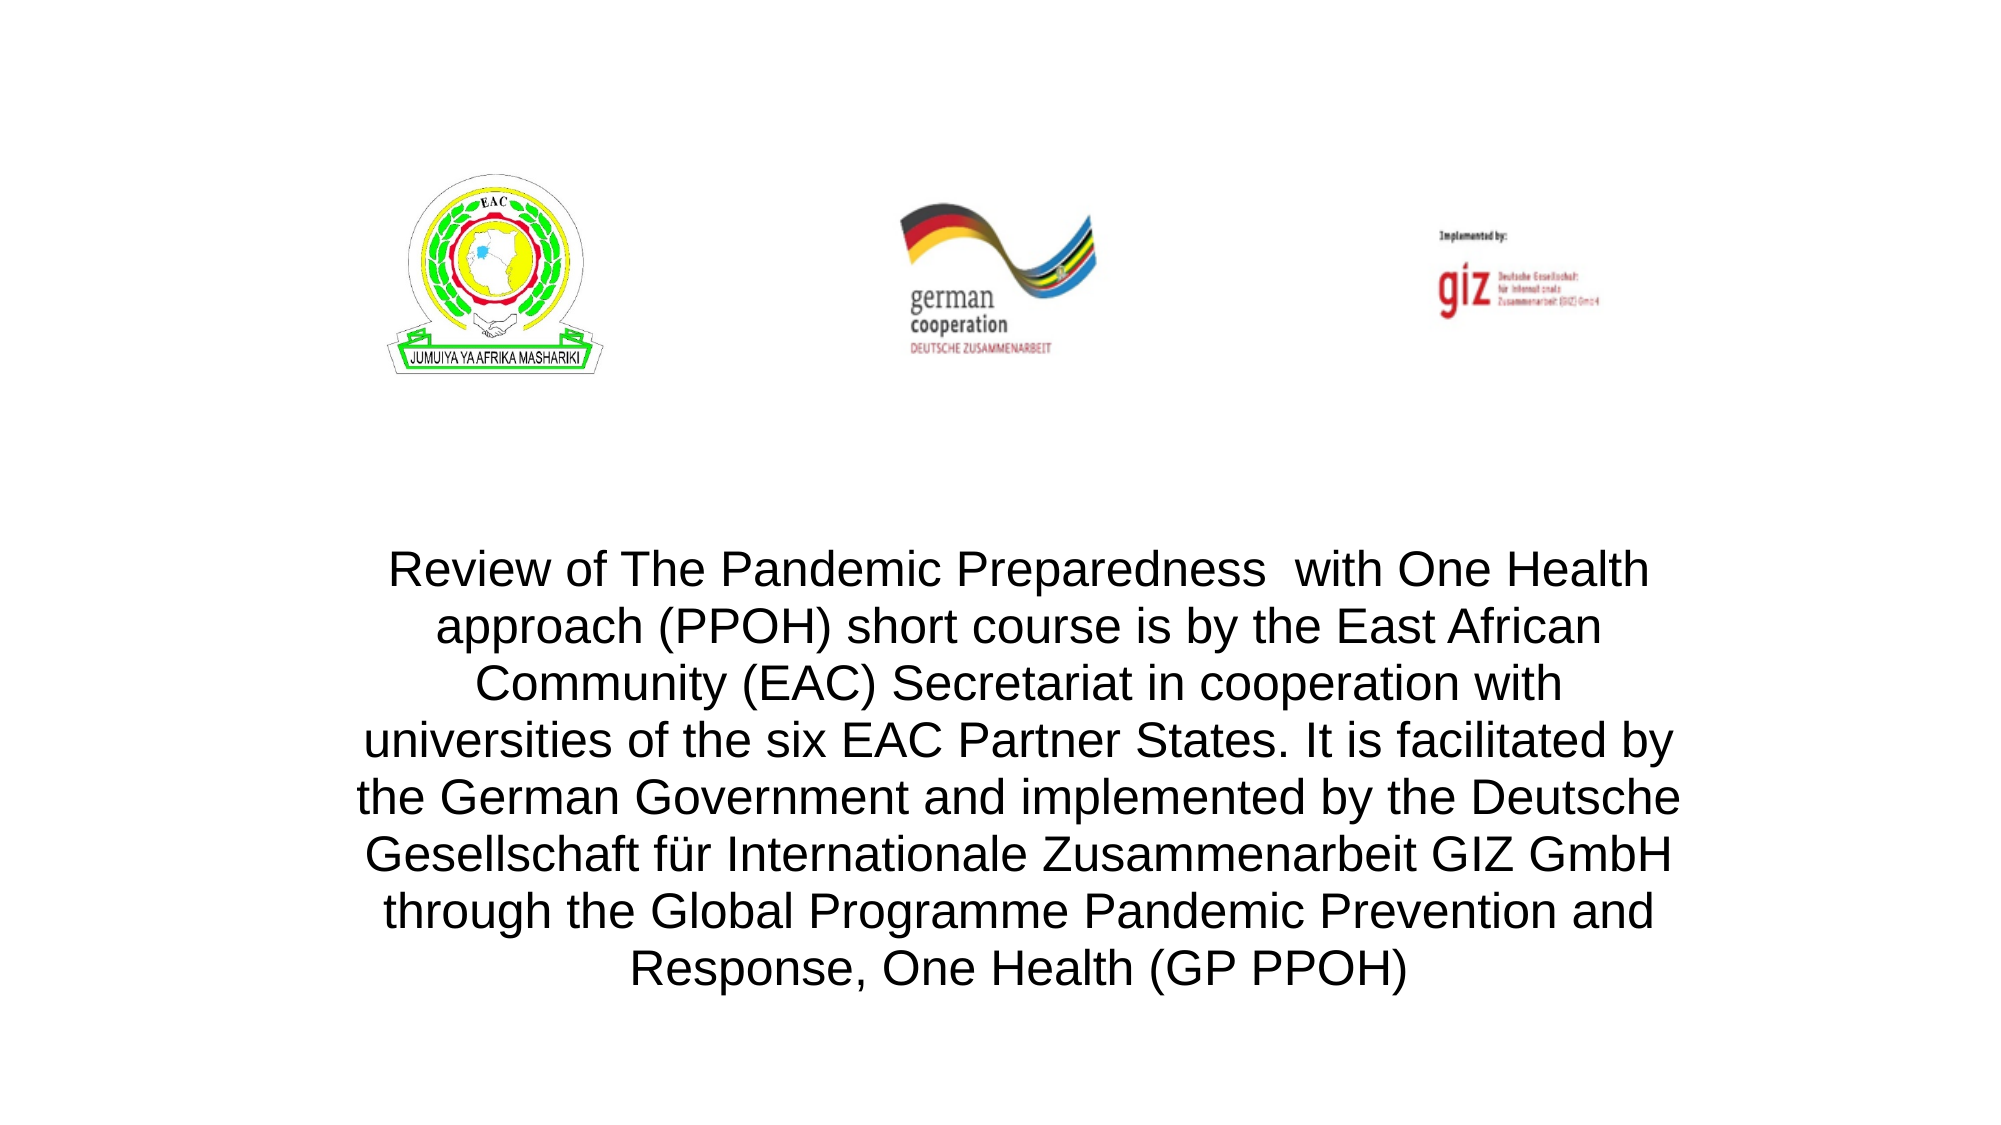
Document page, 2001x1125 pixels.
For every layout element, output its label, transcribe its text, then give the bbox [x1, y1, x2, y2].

picture [882, 189, 1117, 371]
picture [1406, 191, 1626, 362]
picture [339, 166, 653, 388]
title Review of The Pandemic Preparedness with One Health approach (PPOH) short course is by the East African Community (EAC) Secretariat in cooperation with universities of the six EAC Partner States. It is facilitated by the German Government and implemented by the Deutsche Gesellschaft für Internationale Zusammenarbeit GIZ GmbH through the Global Programme Pandemic Prevention and Response, One Health (GP PPOH) [339, 464, 1699, 1074]
